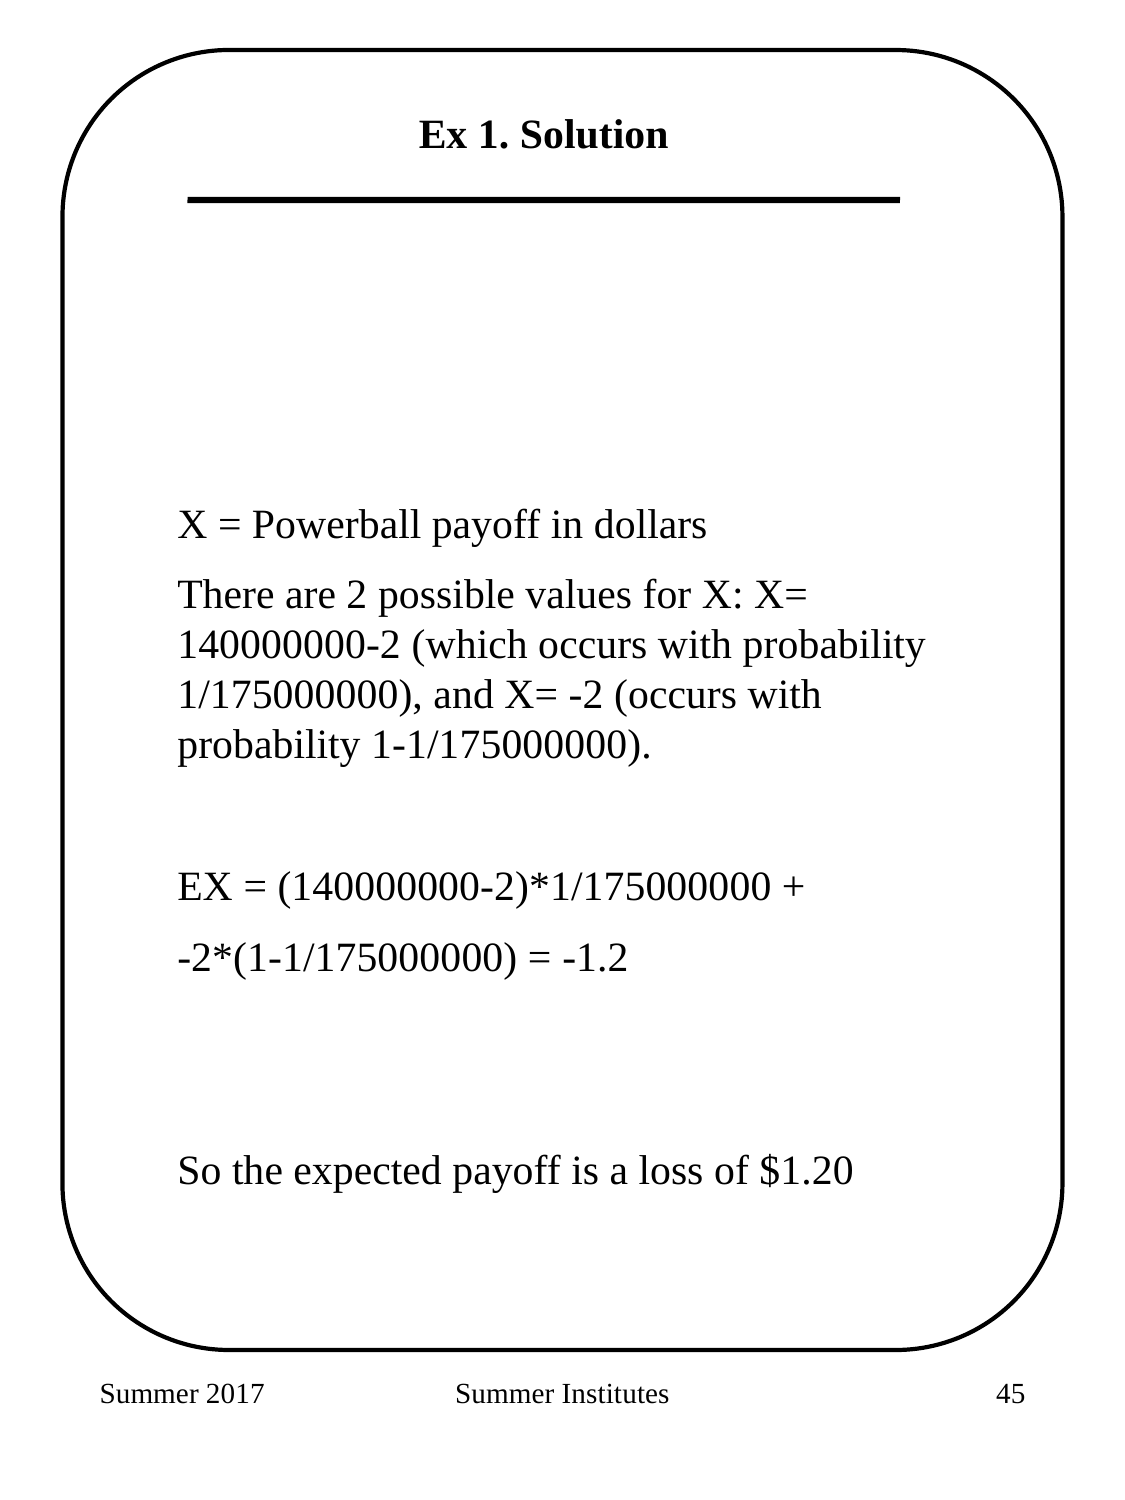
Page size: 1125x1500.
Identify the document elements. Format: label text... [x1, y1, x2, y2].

slide_number Summer 2017 [84, 1366, 319, 1467]
text_box X = Powerball payoff in dollars There are 2 possible values for X: X= 140000000-2 (which occurs with probability 1/175000000), and X= -2 (occurs with probability 1-1/175000000). EX = (140000000-2)*1/175000000 + -2*(1-1/175000000) = -1.2 So the expected payoff is a loss of $1.20 [162, 488, 975, 1200]
footer Summer Institutes [384, 1366, 741, 1467]
text_box Ex 1. Solution [225, 99, 863, 165]
slide_number 73 [806, 1366, 1041, 1467]
